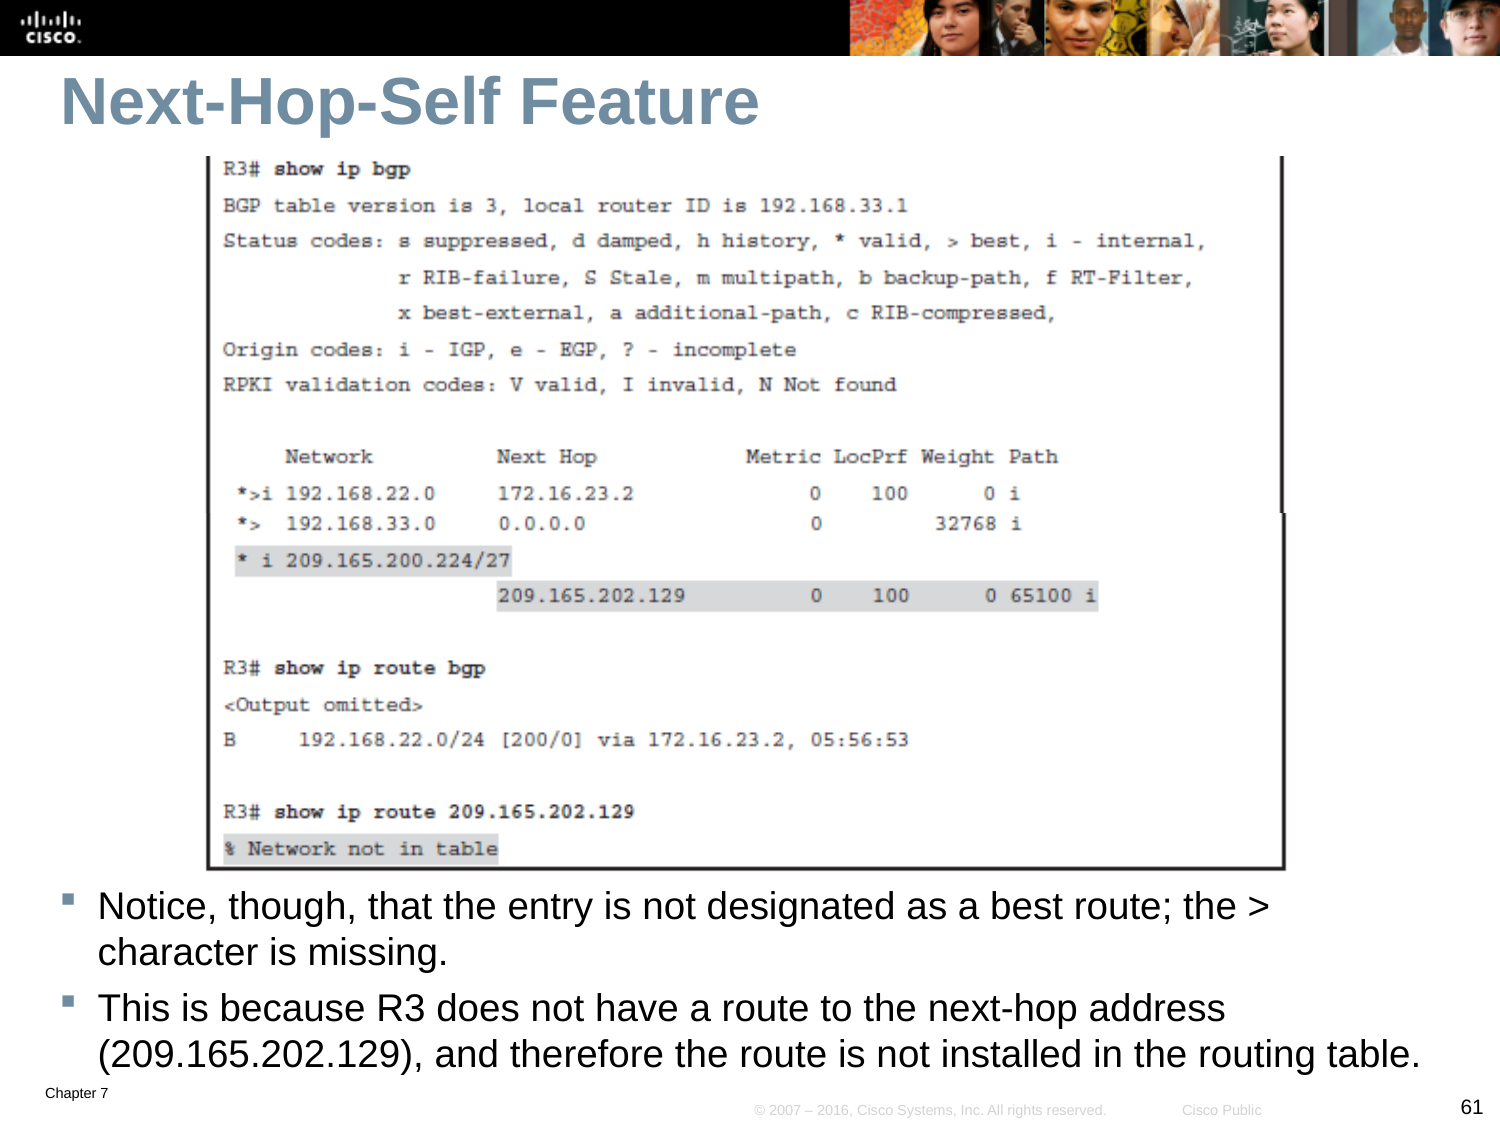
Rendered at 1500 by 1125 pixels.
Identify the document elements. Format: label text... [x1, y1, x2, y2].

list Notice, though, that the entry is not designated as a best route; the > character is missing. This is because R3 does not have a route to the next-hop address (209.165.202.129), and therefore the route is not installed in the routing table. [45, 874, 1444, 1096]
picture [0, 0, 1500, 56]
title Next-Hop-Self Feature [45, 59, 1444, 182]
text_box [199, 156, 1291, 875]
